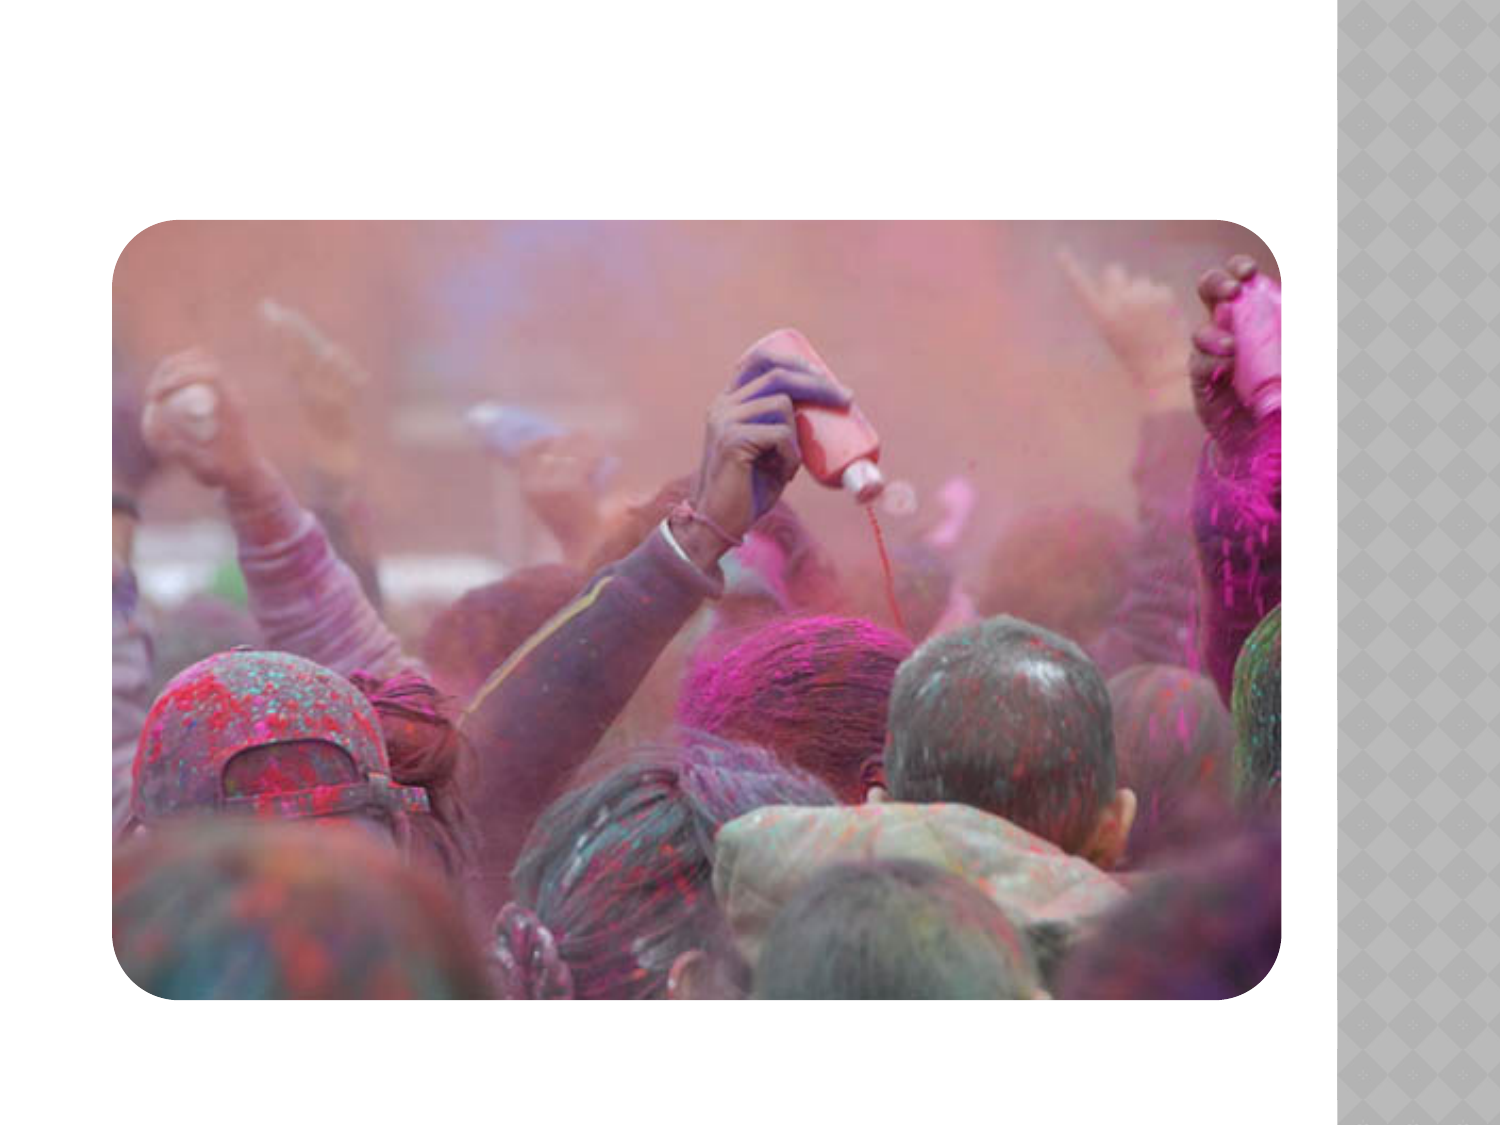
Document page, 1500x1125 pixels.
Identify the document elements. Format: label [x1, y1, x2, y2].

picture [111, 219, 1282, 1001]
